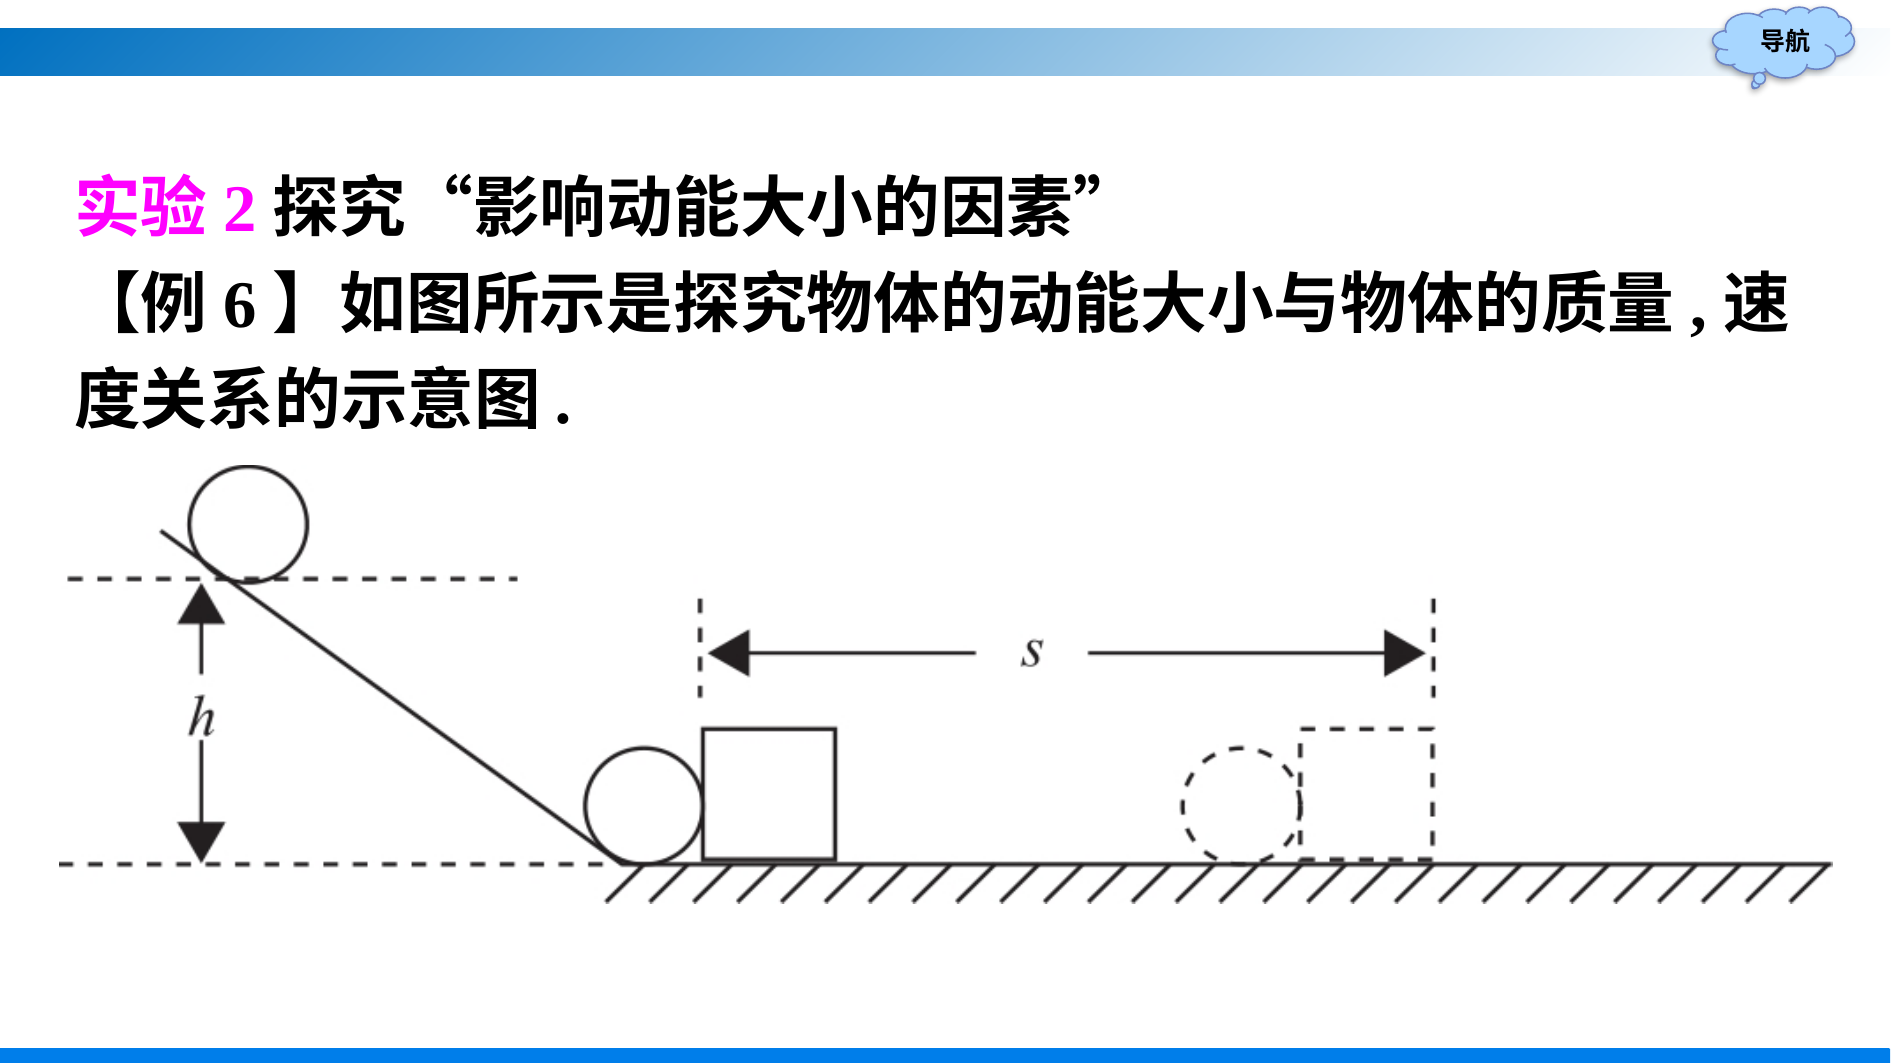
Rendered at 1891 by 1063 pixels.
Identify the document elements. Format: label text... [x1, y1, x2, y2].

picture [59, 465, 1833, 904]
text_box 实验2探究“影响动能大小的因素” 【例6】如图所示是探究物体的动能大小与物体的质量,速度关系的示意图. [59, 141, 1833, 445]
